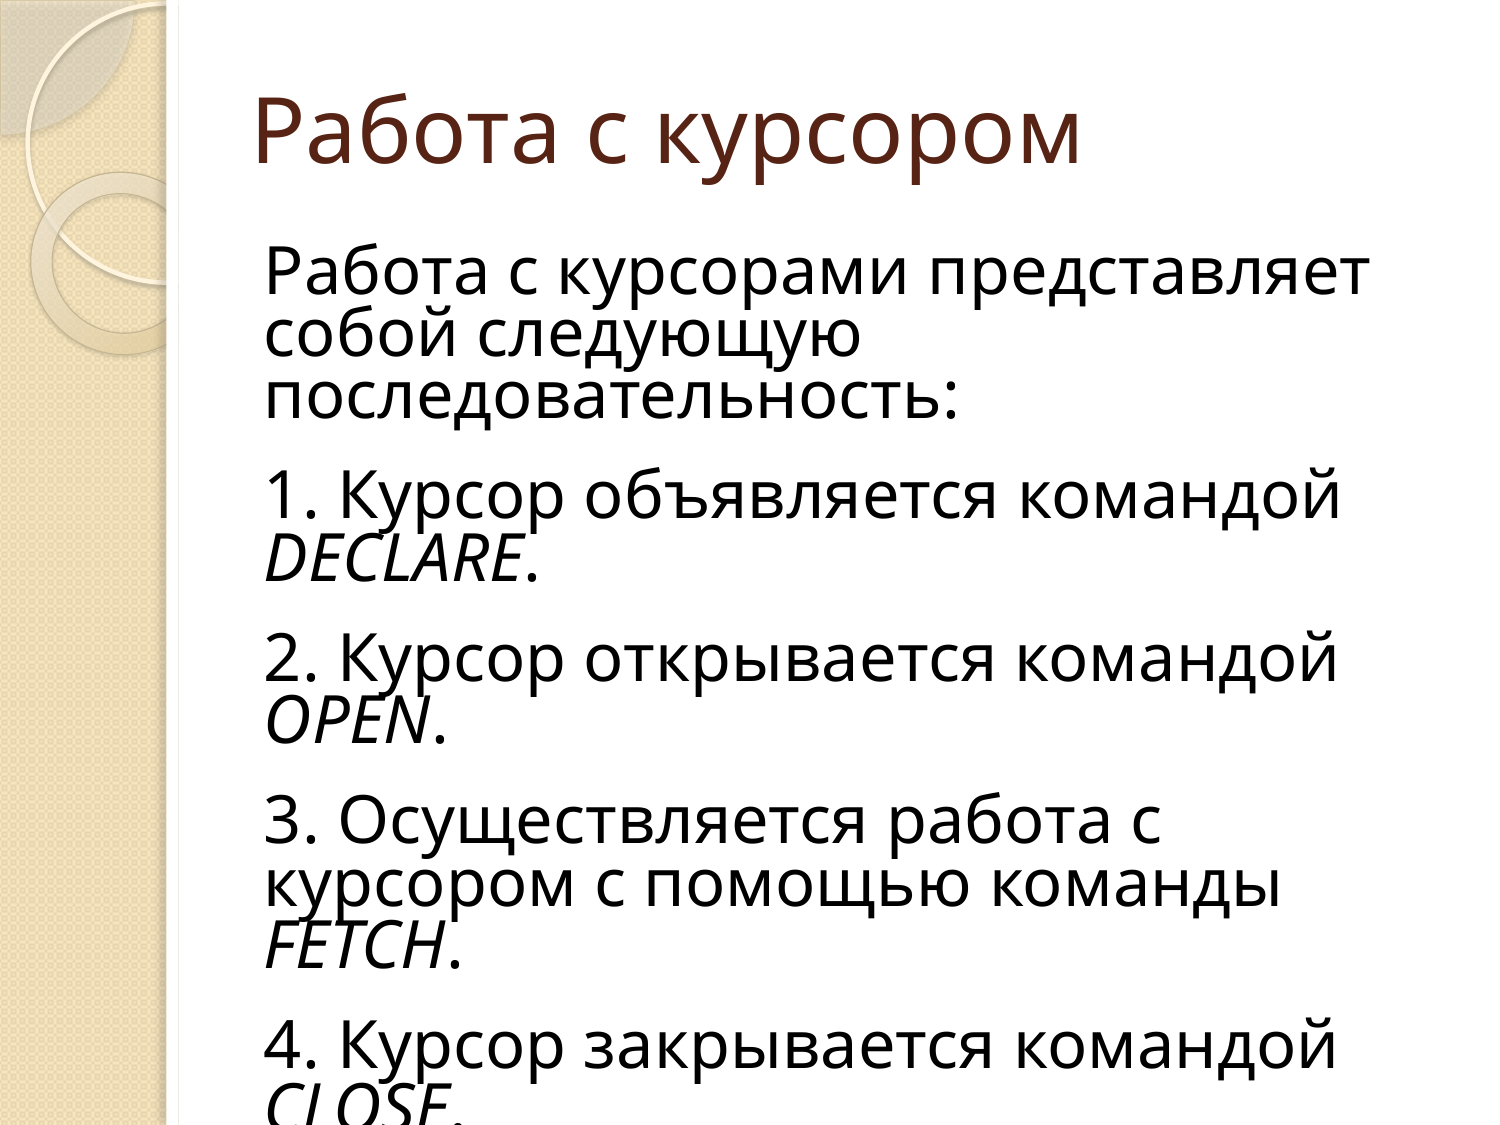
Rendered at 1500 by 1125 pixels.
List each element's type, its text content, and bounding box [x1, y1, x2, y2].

list Работа с курсорами представляет собой следующую последовательность: 1. Курсор объявляется командой DECLARE. 2. Курсор открывается командой OPEN. 3. Осуществляется работа с курсором с помощью команды FETCH. 4. Курсор закрывается командой CLOSE. [235, 237, 1466, 1025]
title Работа с курсором [235, 45, 1466, 209]
